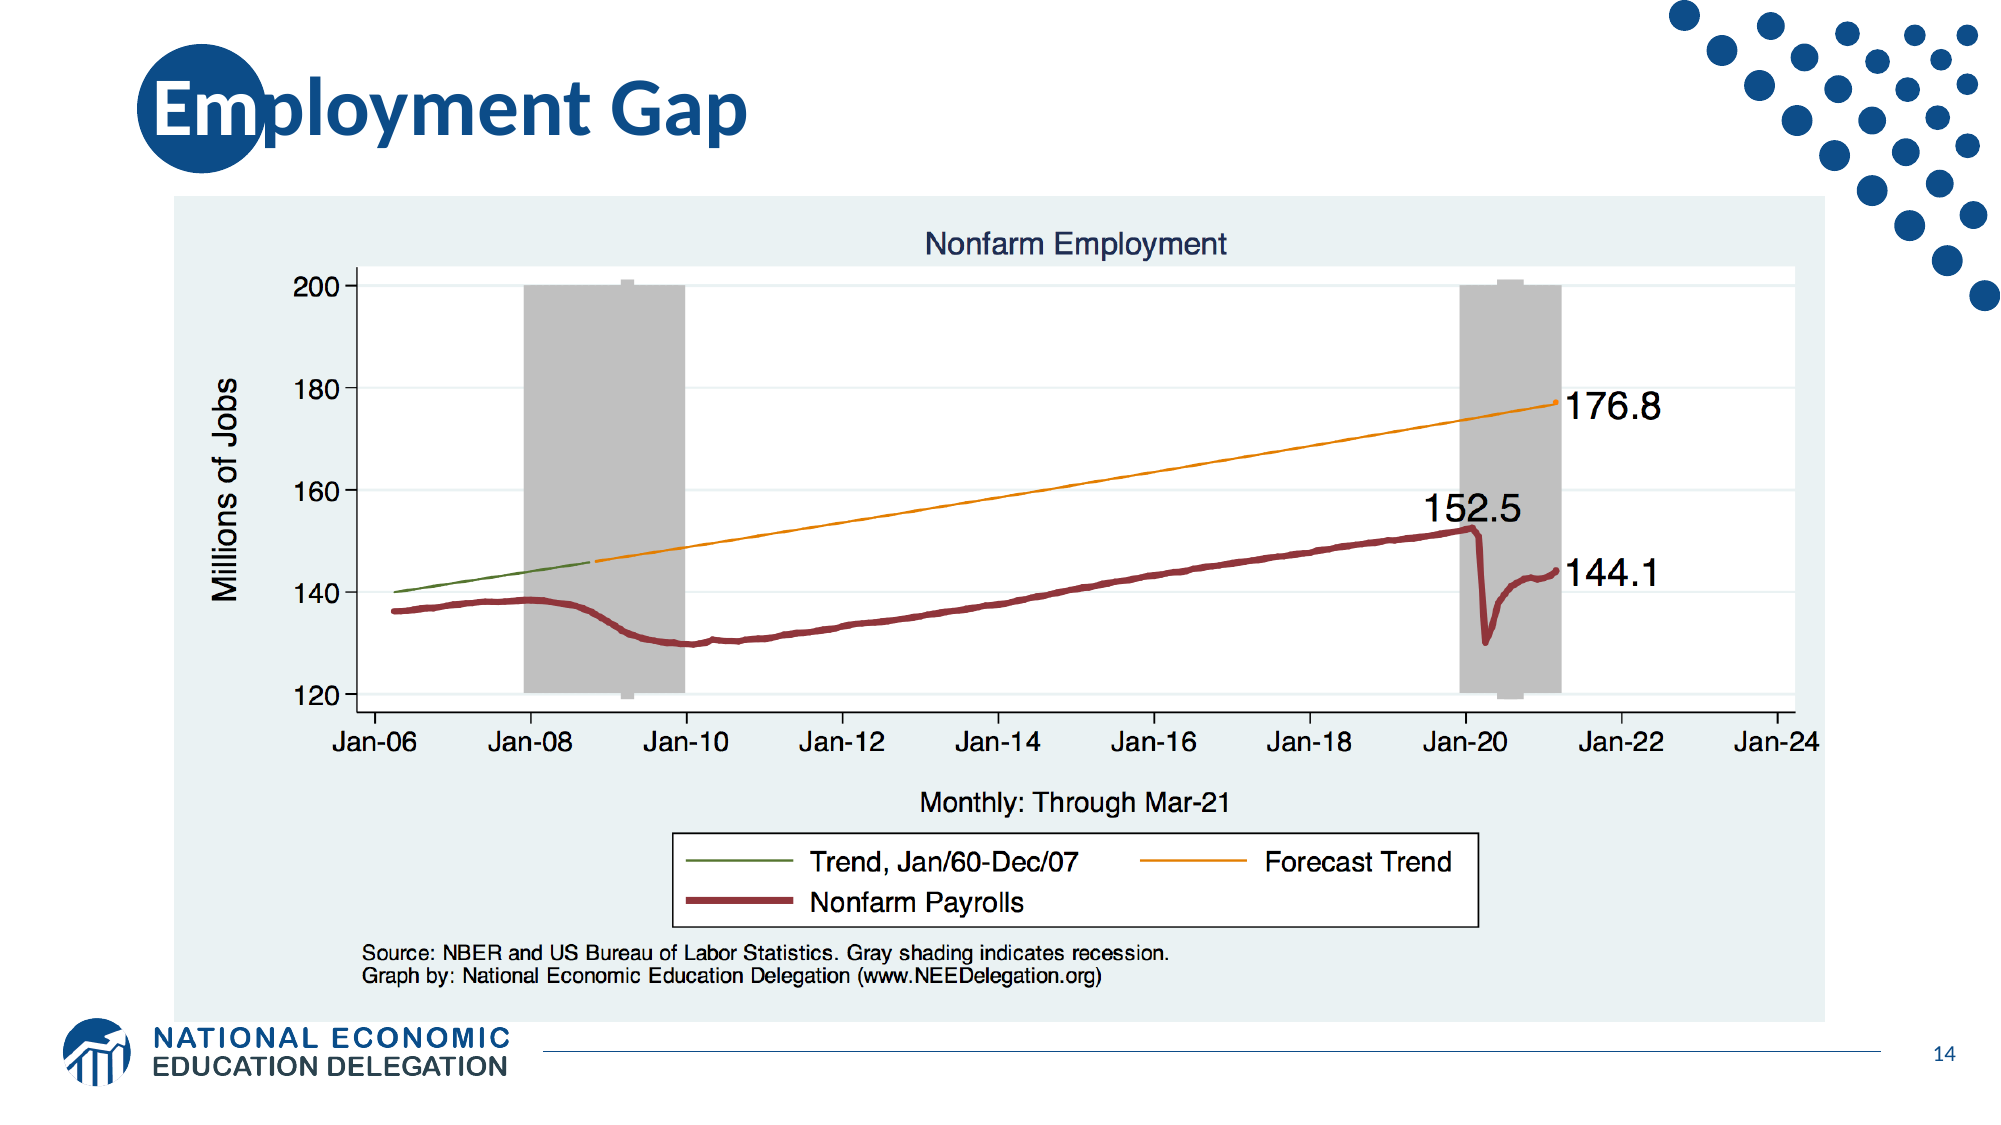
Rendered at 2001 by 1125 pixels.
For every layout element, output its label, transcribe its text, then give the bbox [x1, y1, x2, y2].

slide_number 14 [1521, 1022, 1972, 1082]
picture [55, 1013, 520, 1091]
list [174, 196, 1825, 1022]
title Employment Gap [137, 0, 1863, 218]
